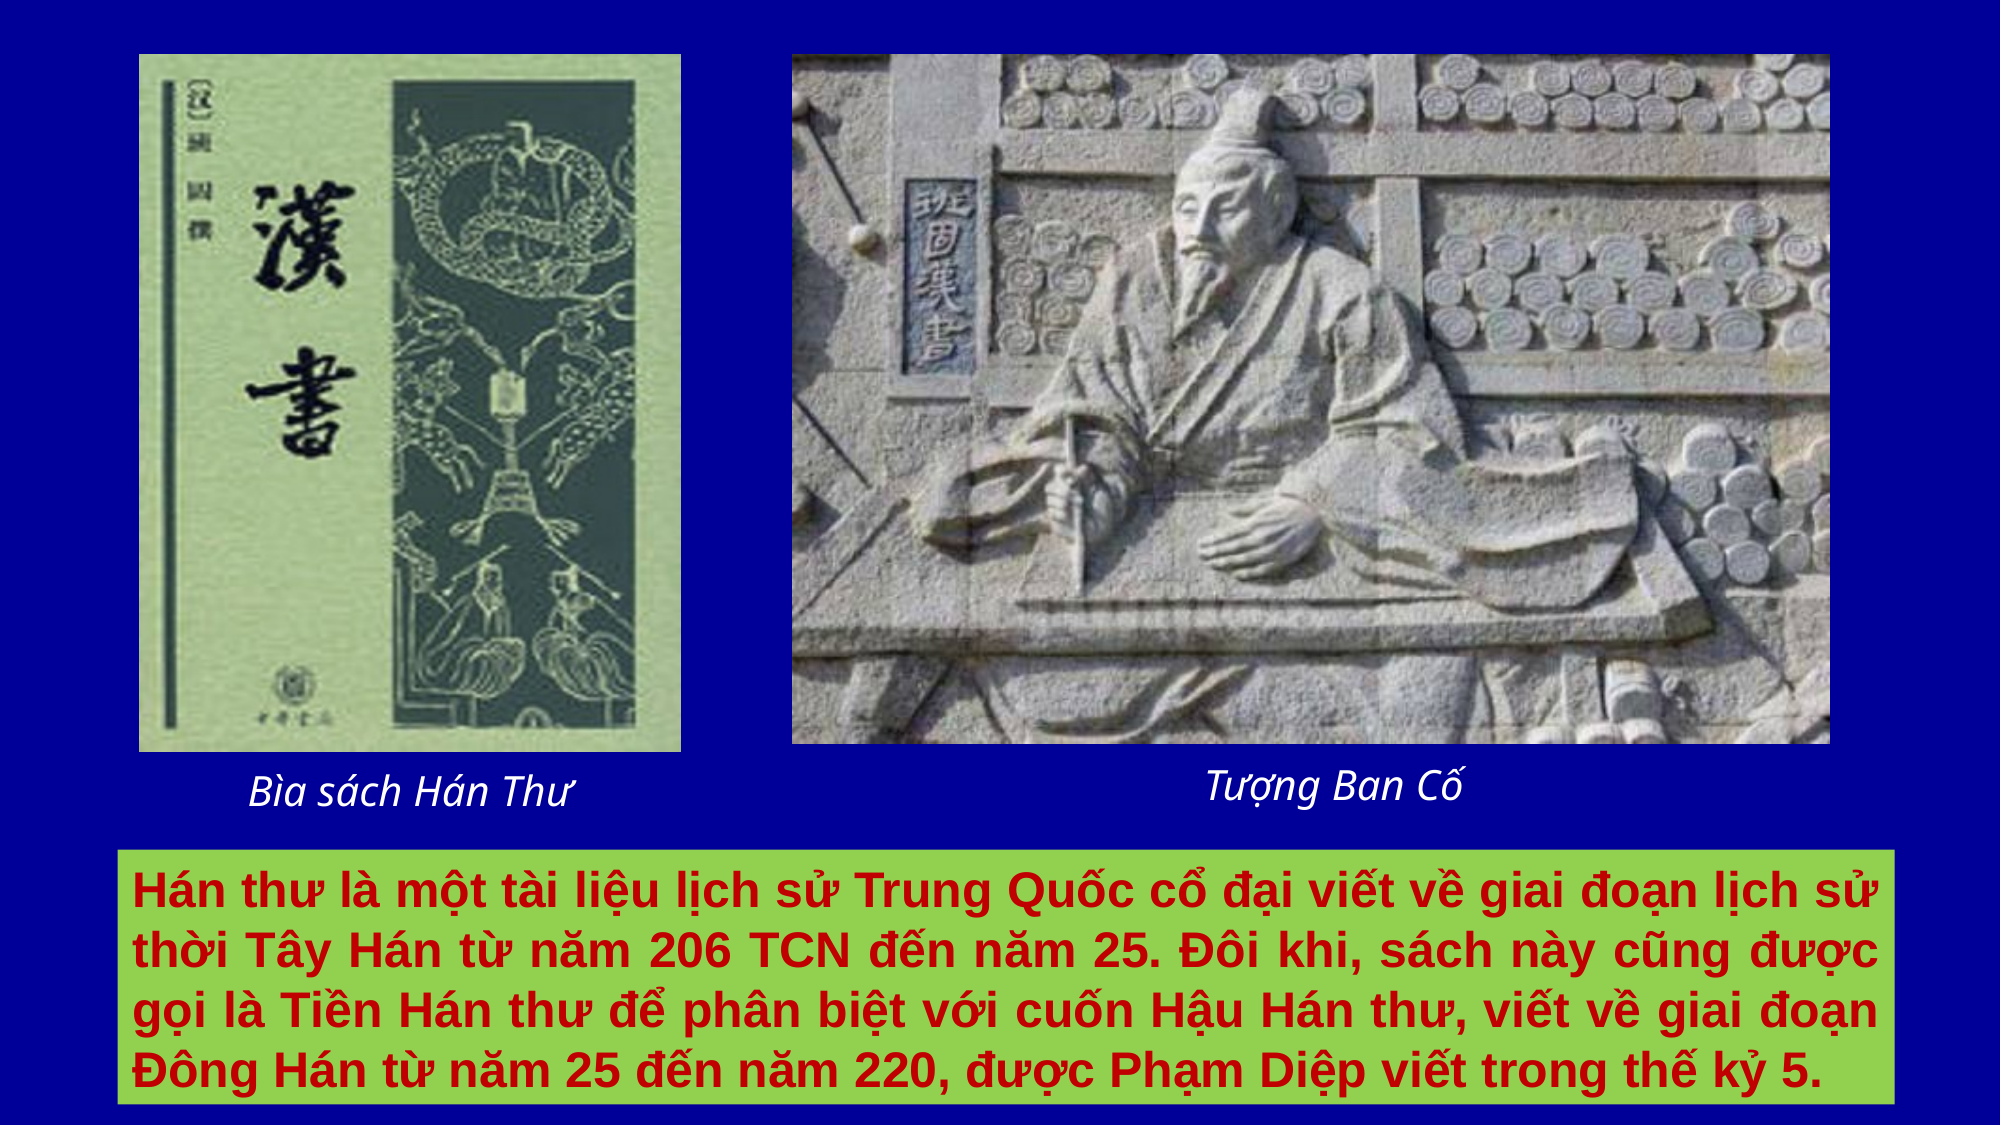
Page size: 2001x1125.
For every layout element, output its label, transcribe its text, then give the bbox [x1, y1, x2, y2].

text_box Bìa sách Hán Thư [232, 757, 587, 822]
picture [139, 54, 681, 752]
text_box Tượng Ban Cố [1189, 751, 1479, 817]
text_box Hán thư là một tài liệu lịch sử Trung Quốc cổ đại viết về giai đoạn lịch sử thời Tây Hán từ năm 206 TCN đến năm 25. Đôi khi, sách này cũng được gọi là Tiền Hán thư để phân biệt với cuốn Hậu Hán thư, viết về giai đoạn Đông Hán từ năm 25 đến năm 220, được Phạm Diệp viết trong thế kỷ 5. [117, 849, 1895, 1105]
picture [792, 54, 1830, 744]
